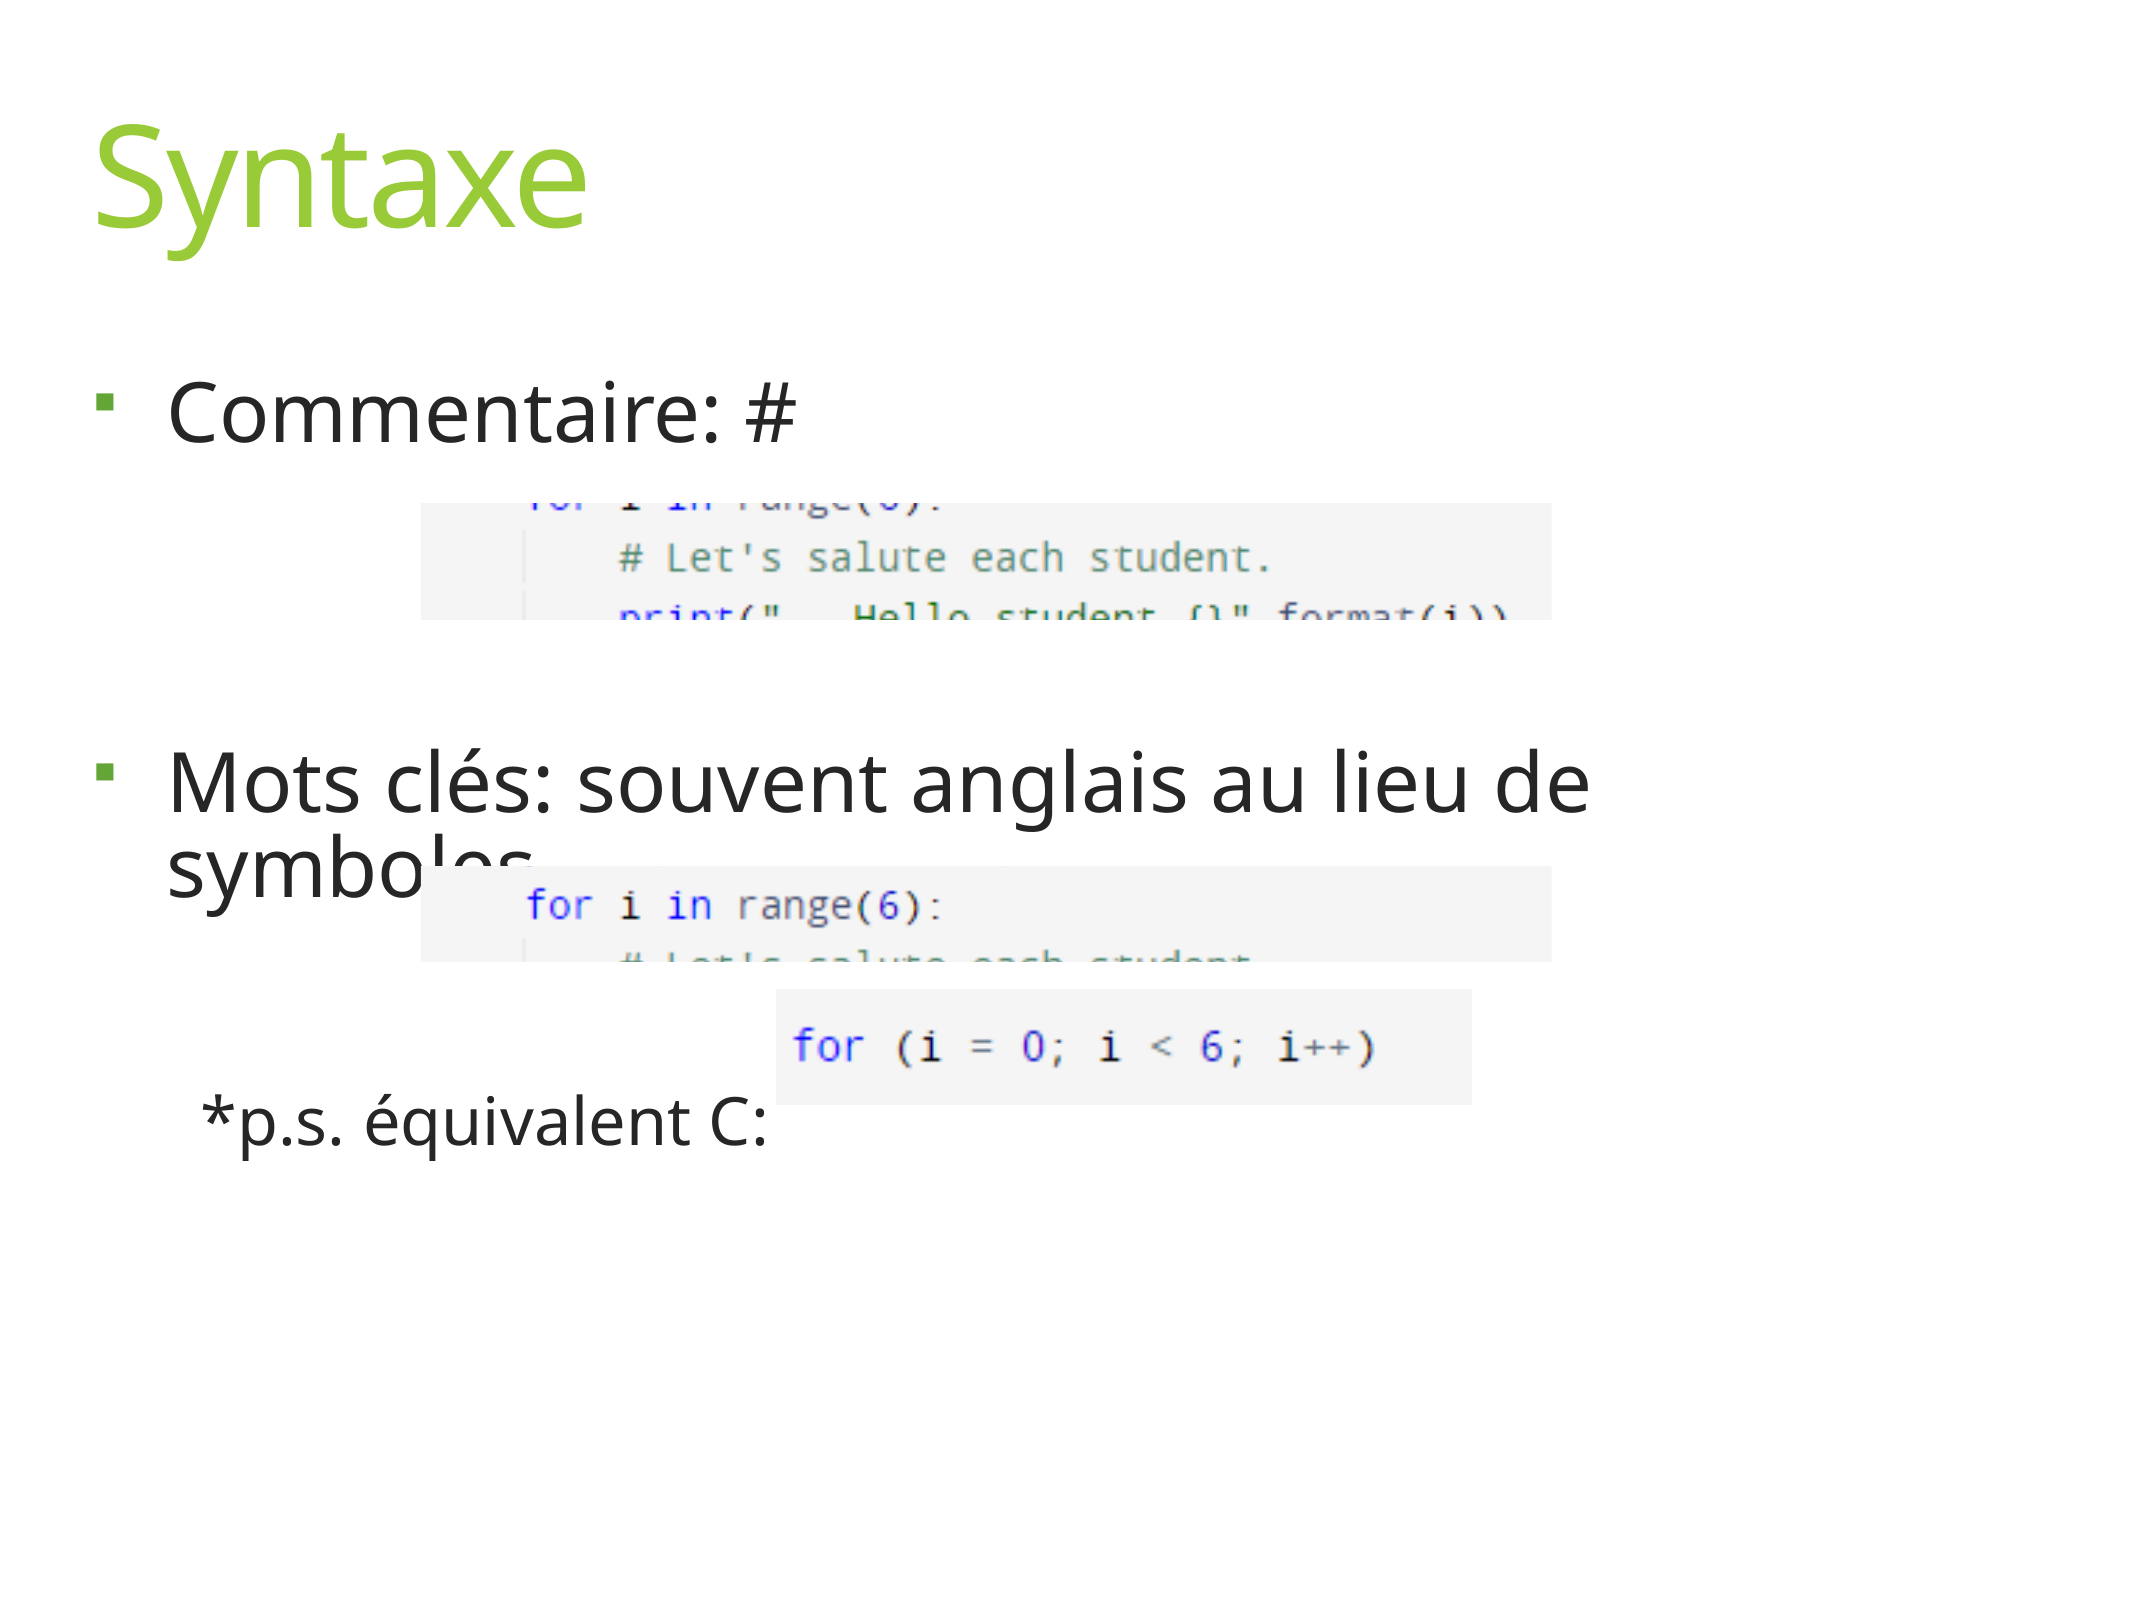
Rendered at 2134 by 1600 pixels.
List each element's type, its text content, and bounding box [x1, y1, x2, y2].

list Commentaire: # Mots clés: souvent anglais au lieu de symboles. *p.s. équivalent C: [76, 367, 2000, 1344]
title Syntaxe [76, 83, 2000, 280]
picture [775, 989, 1472, 1106]
picture [420, 865, 1552, 962]
picture [420, 503, 1552, 620]
